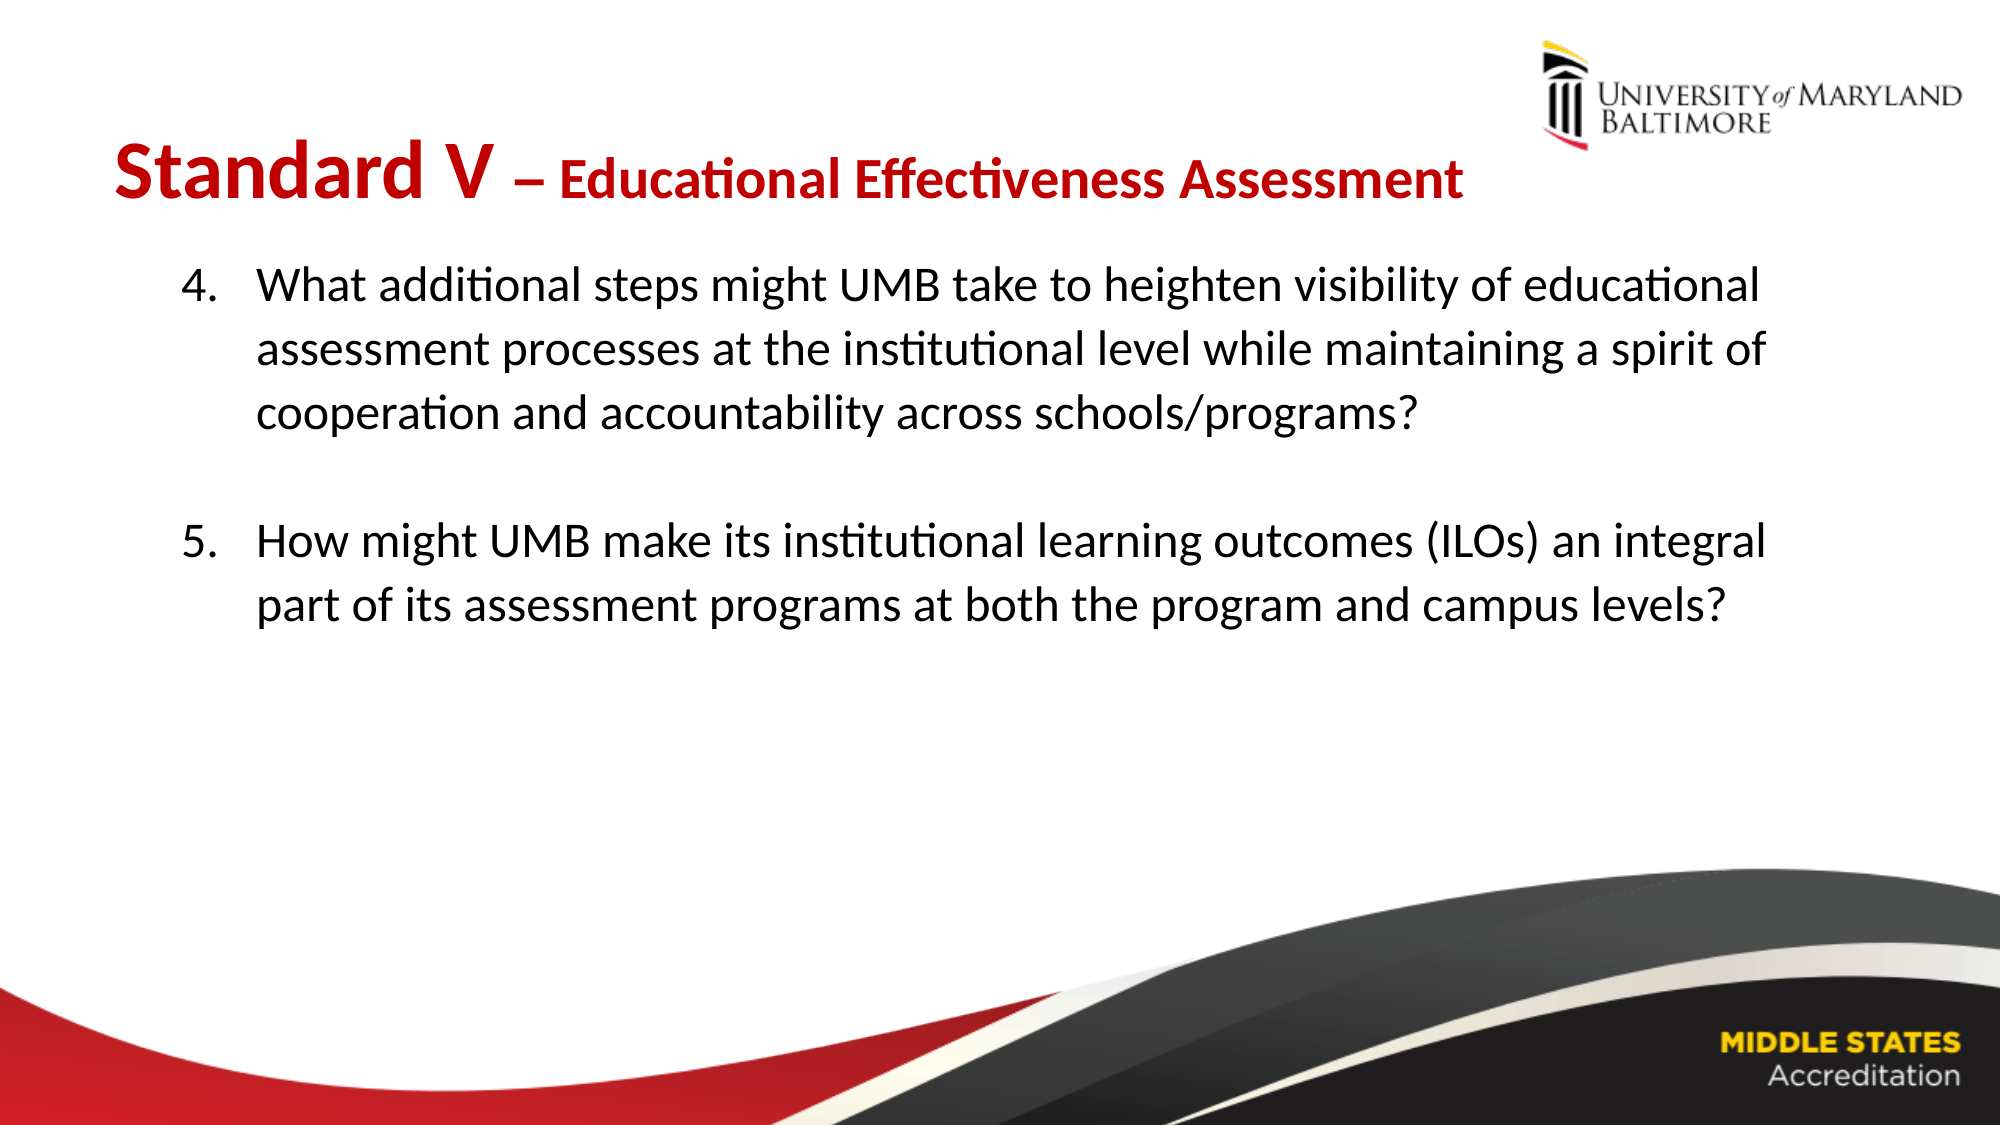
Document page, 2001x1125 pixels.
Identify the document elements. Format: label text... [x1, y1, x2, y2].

subtitle What additional steps might UMB take to heighten visibility of educational assessment processes at the institutional level while maintaining a spirit of cooperation and accountability across schools/programs? How might UMB make its institutional learning outcomes (ILOs) an integral part of its assessment programs at both the program and campus levels? [166, 262, 1811, 935]
text_box Standard V – Educational Effectiveness Assessment [100, 119, 1877, 262]
